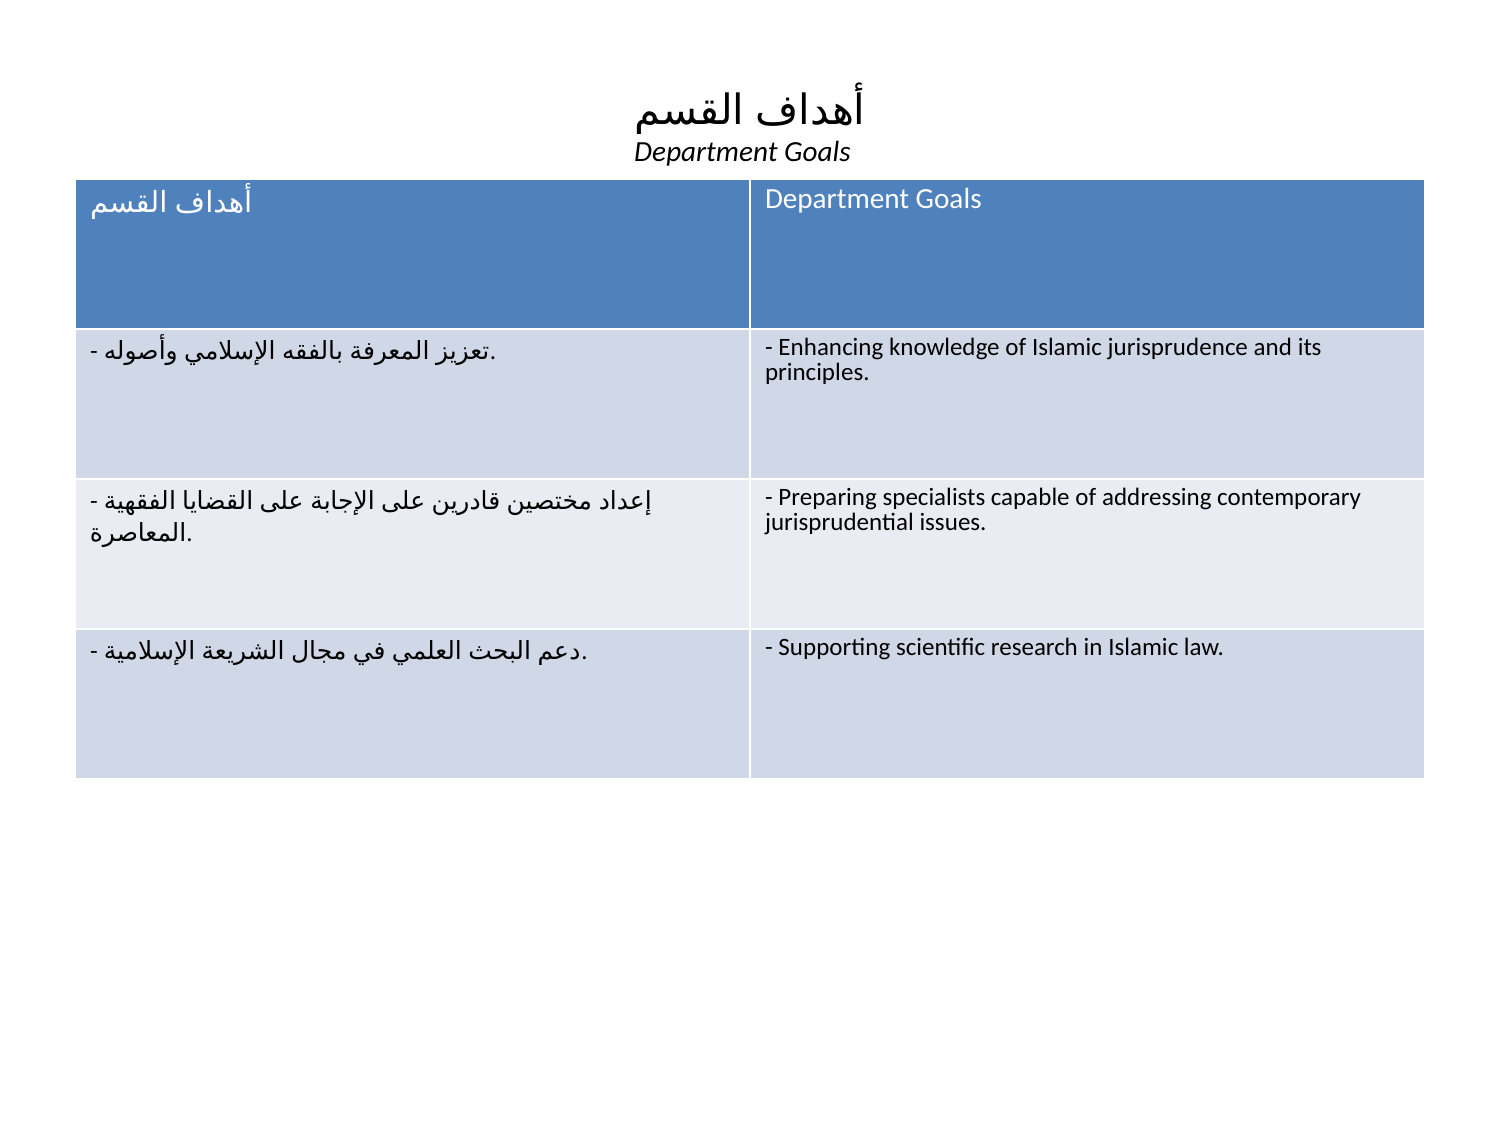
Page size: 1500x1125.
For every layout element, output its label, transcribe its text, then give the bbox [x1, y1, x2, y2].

text_box أهداف القسم Department Goals [619, 75, 881, 175]
table_header Department Goals [751, 180, 1424, 328]
table_cell - دعم البحث العلمي في مجال الشريعة الإسلامية. [76, 630, 749, 778]
table_cell - Preparing specialists capable of addressing contemporary jurisprudential issues. [751, 480, 1424, 628]
table_cell - تعزيز المعرفة بالفقه الإسلامي وأصوله. [76, 330, 749, 478]
table_cell - Supporting scientific research in Islamic law. [751, 630, 1424, 778]
table_header أهداف القسم [76, 180, 749, 328]
table_cell - Enhancing knowledge of Islamic jurisprudence and its principles. [751, 330, 1424, 478]
table_cell - إعداد مختصين قادرين على الإجابة على القضايا الفقهية المعاصرة. [76, 480, 749, 628]
